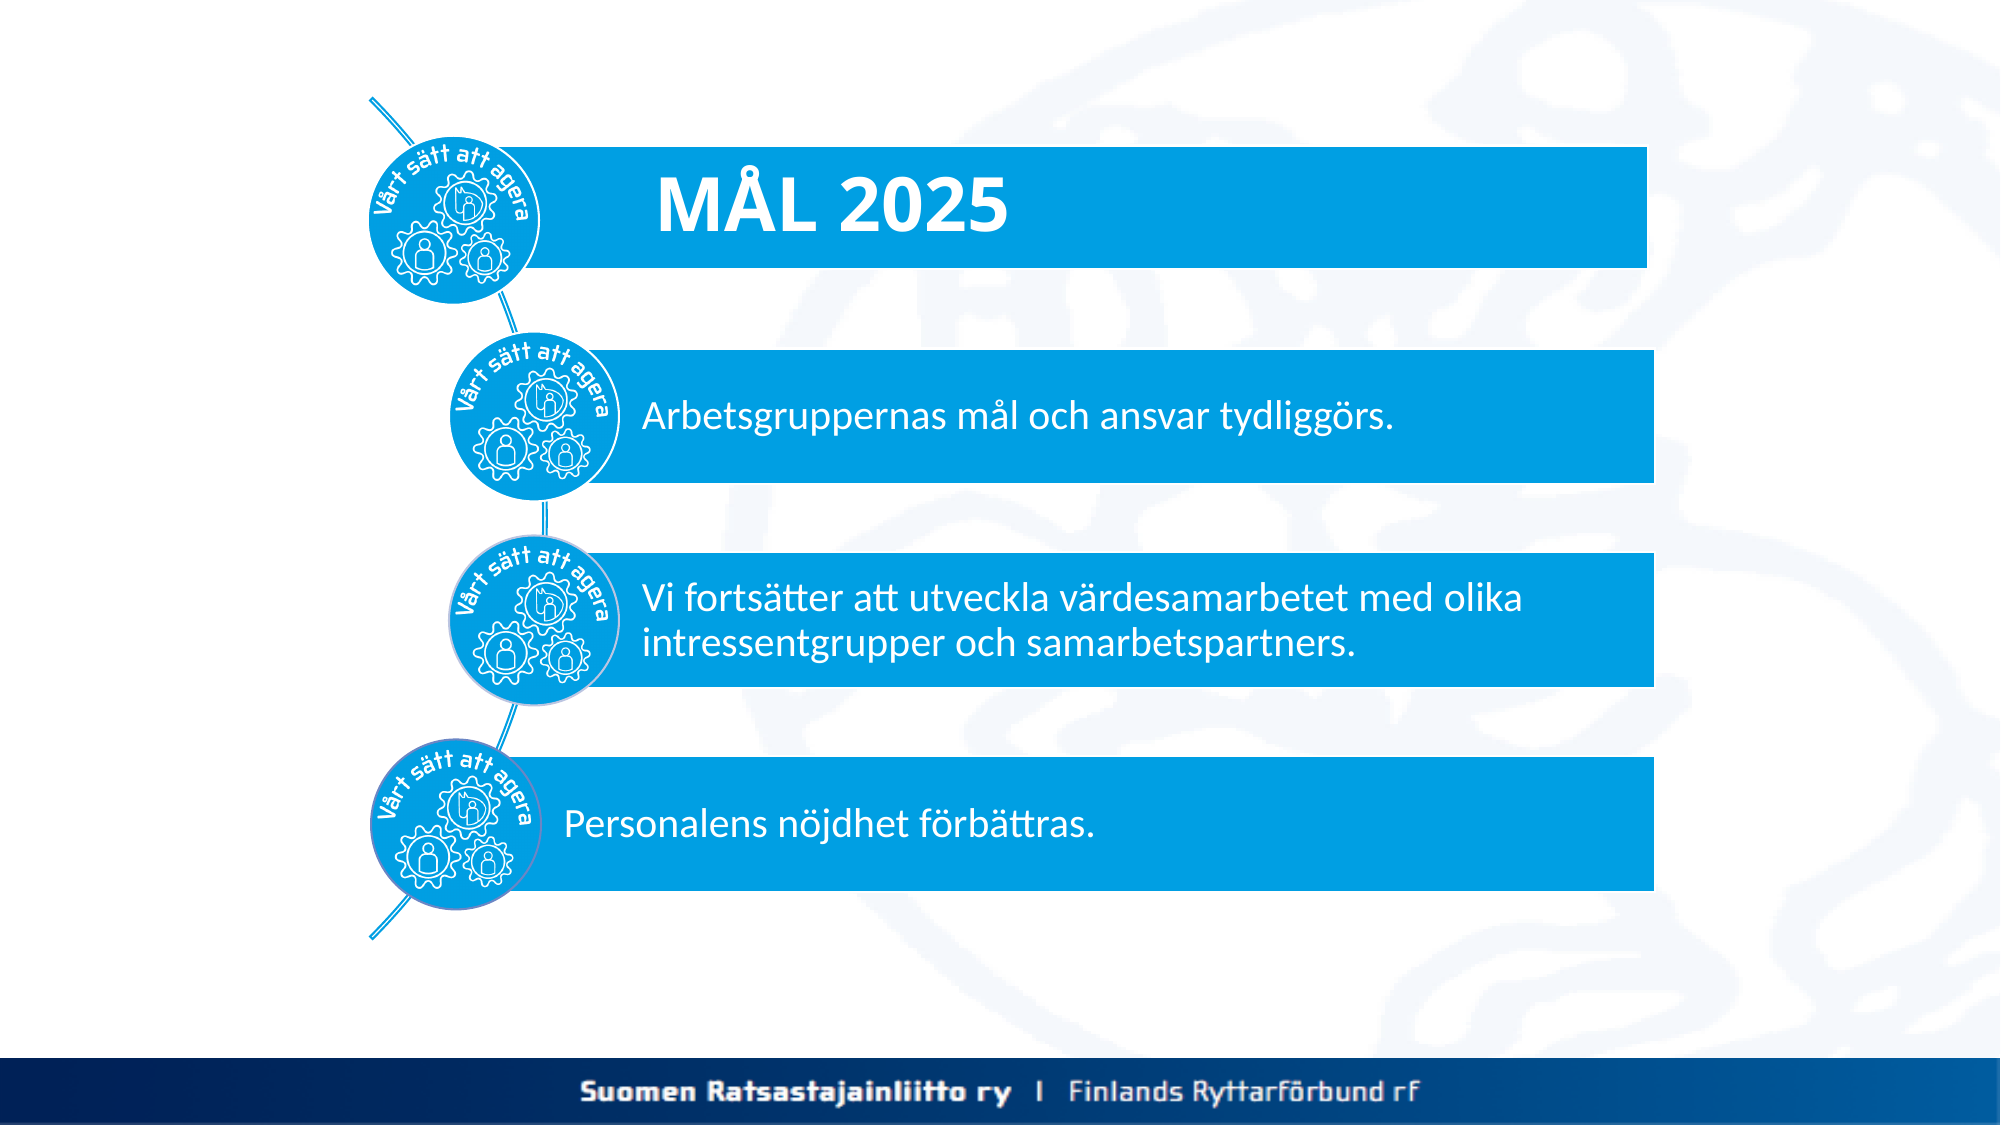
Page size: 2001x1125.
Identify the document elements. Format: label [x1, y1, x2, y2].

picture [0, 0, 2001, 1125]
text_box [356, 76, 1668, 961]
